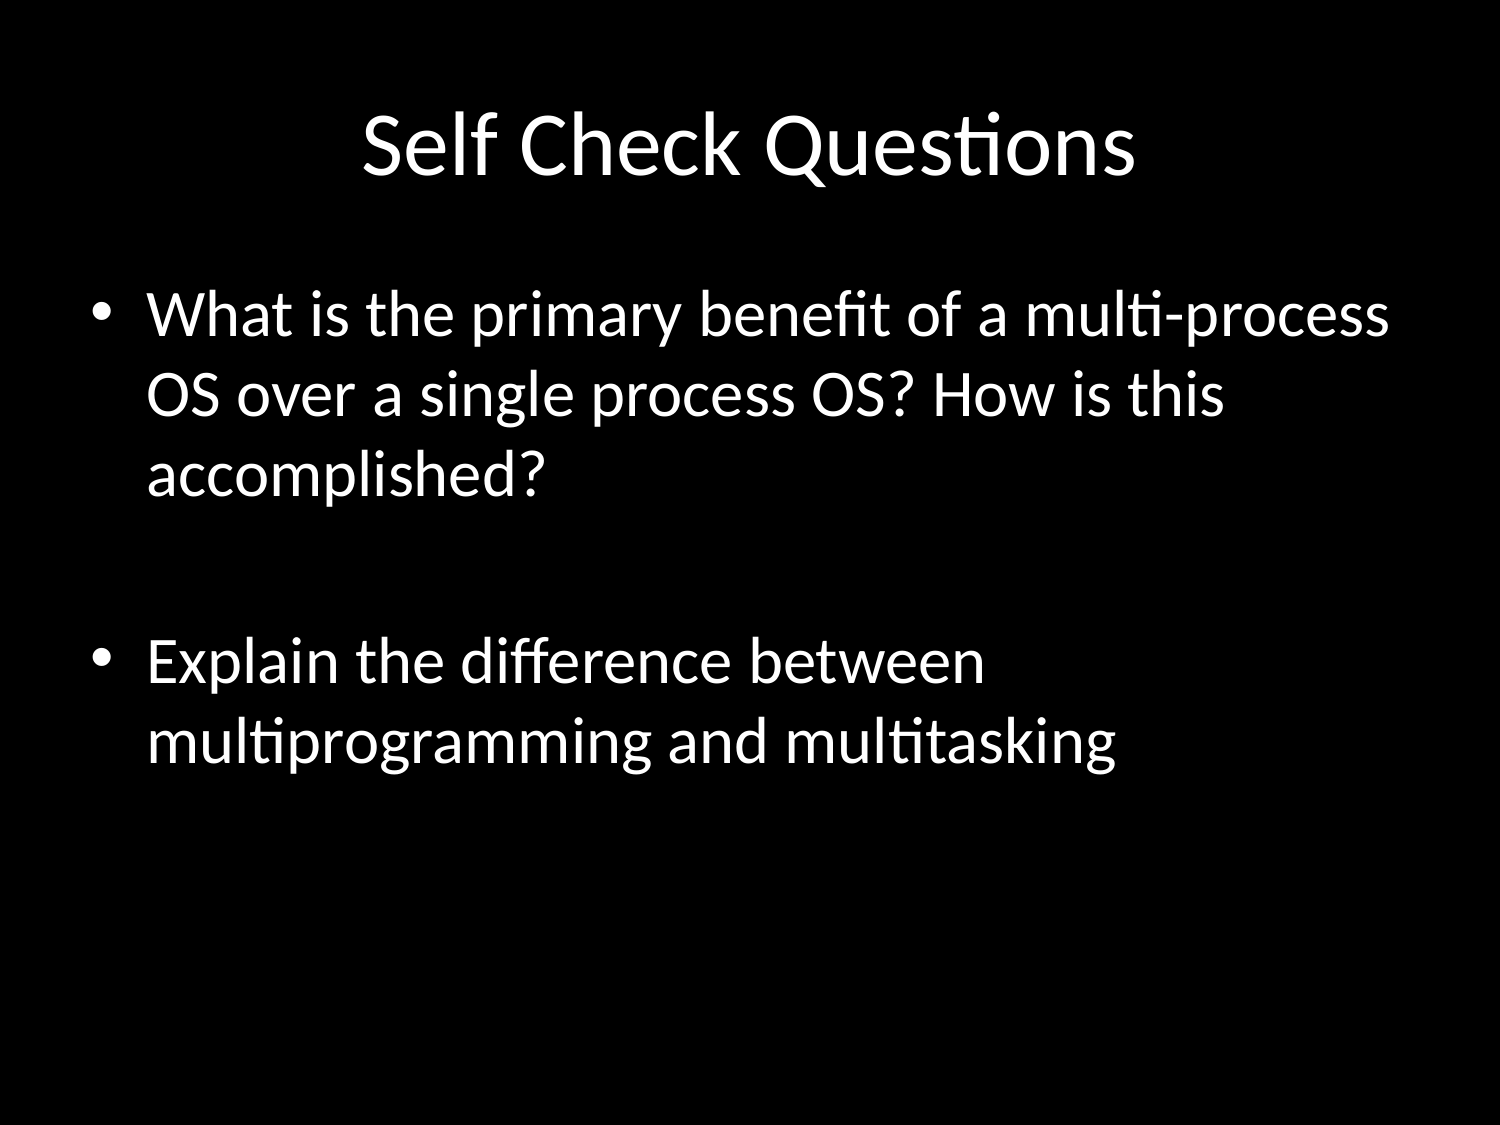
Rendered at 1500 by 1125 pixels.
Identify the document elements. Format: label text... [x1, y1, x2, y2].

title Self Check Questions [75, 45, 1425, 233]
list What is the primary benefit of a multi-process OS over a single process OS? How is this accomplished? Explain the difference between multiprogramming and multitasking [75, 262, 1425, 1005]
